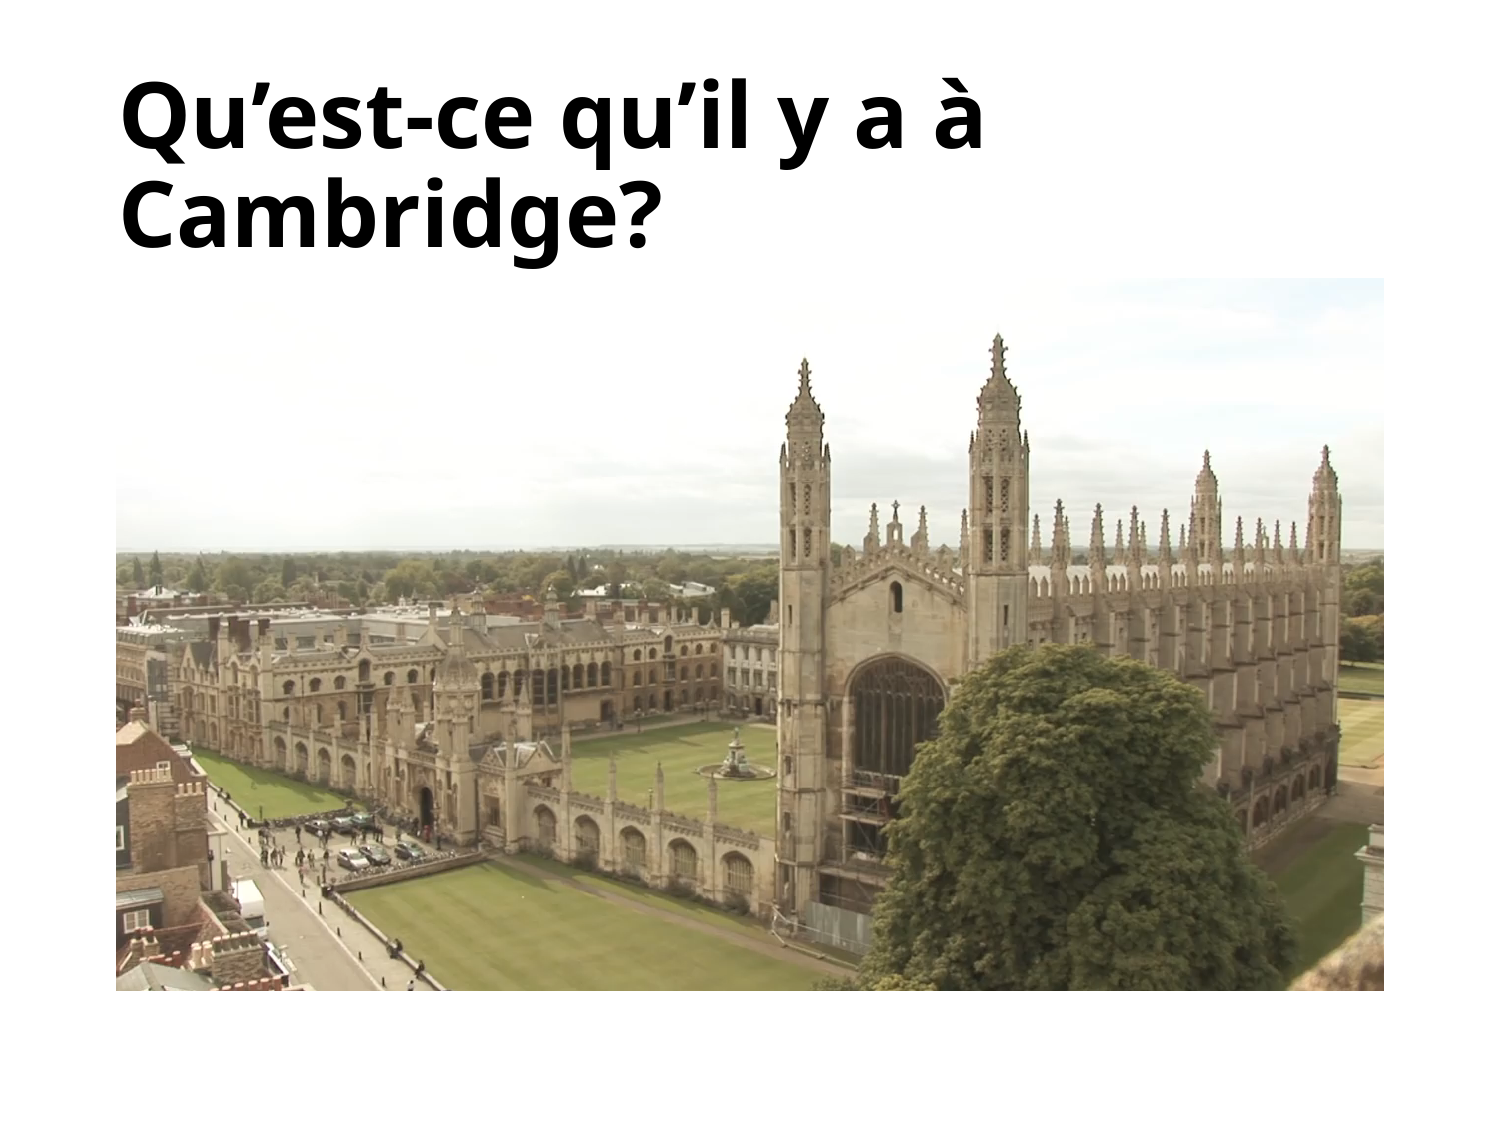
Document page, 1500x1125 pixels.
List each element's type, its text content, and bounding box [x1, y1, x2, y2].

title Qu’est-ce qu’il y a à Cambridge? [103, 59, 1397, 278]
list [115, 277, 1385, 992]
